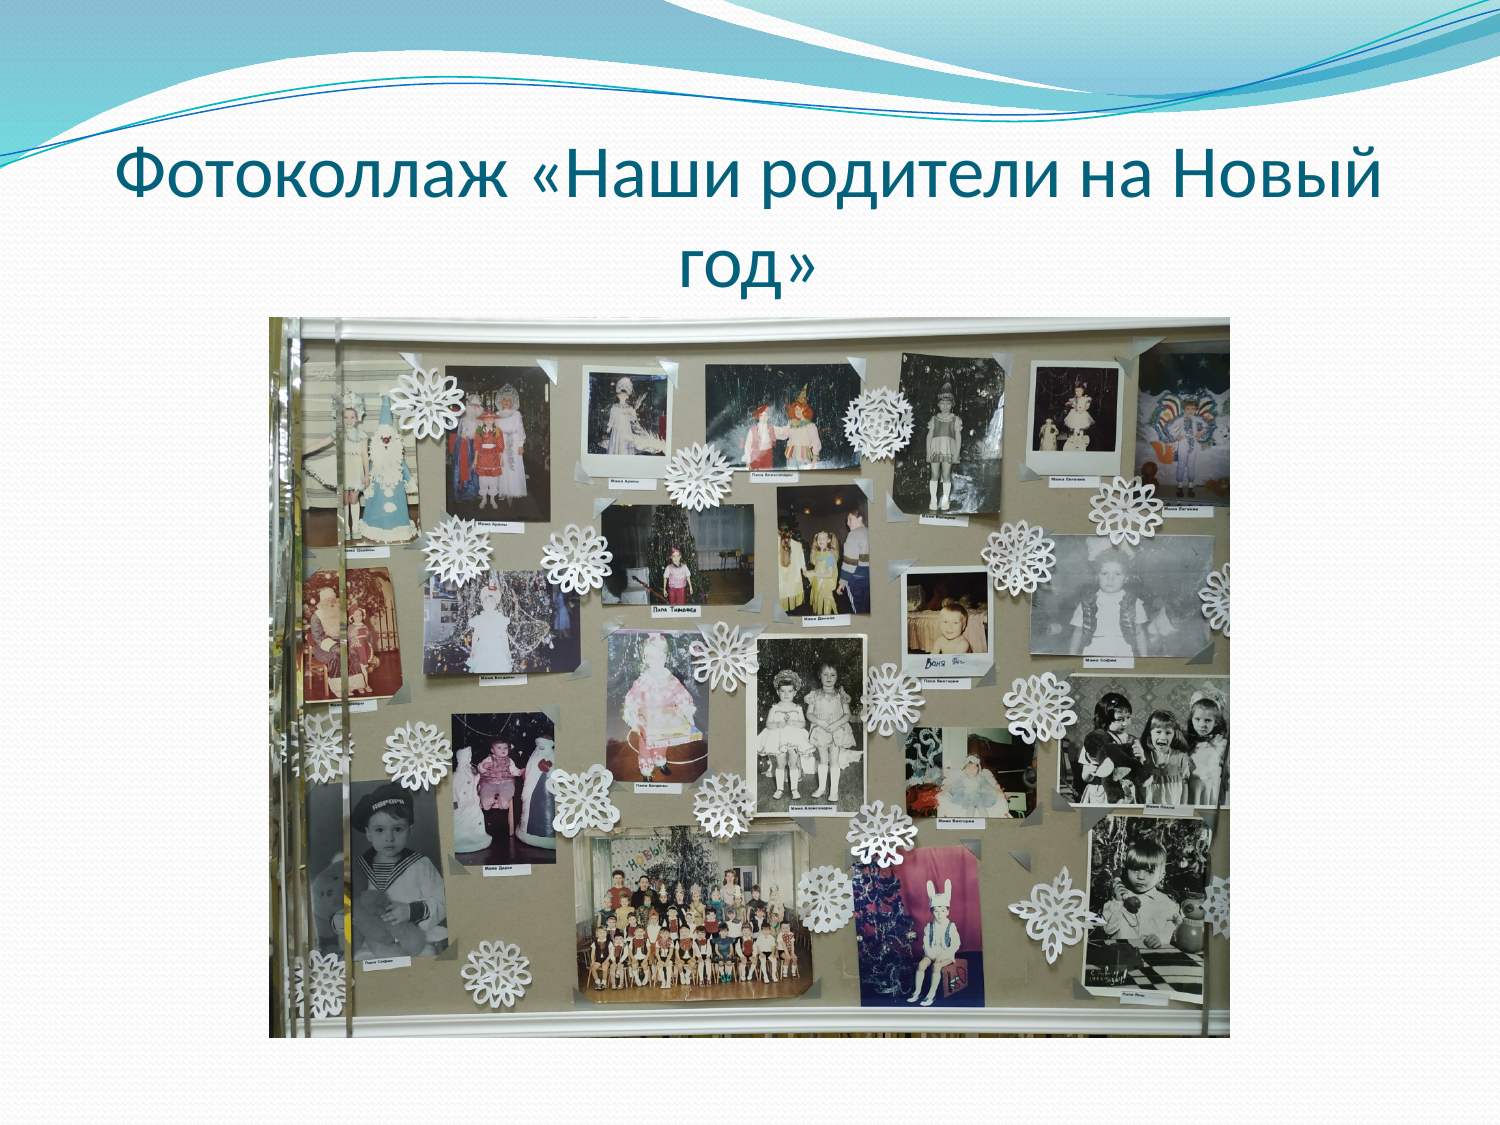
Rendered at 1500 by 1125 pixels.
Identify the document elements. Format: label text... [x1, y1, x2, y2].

title Фотоколлаж «Наши родители на Новый год» [75, 115, 1425, 303]
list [269, 317, 1231, 1038]
